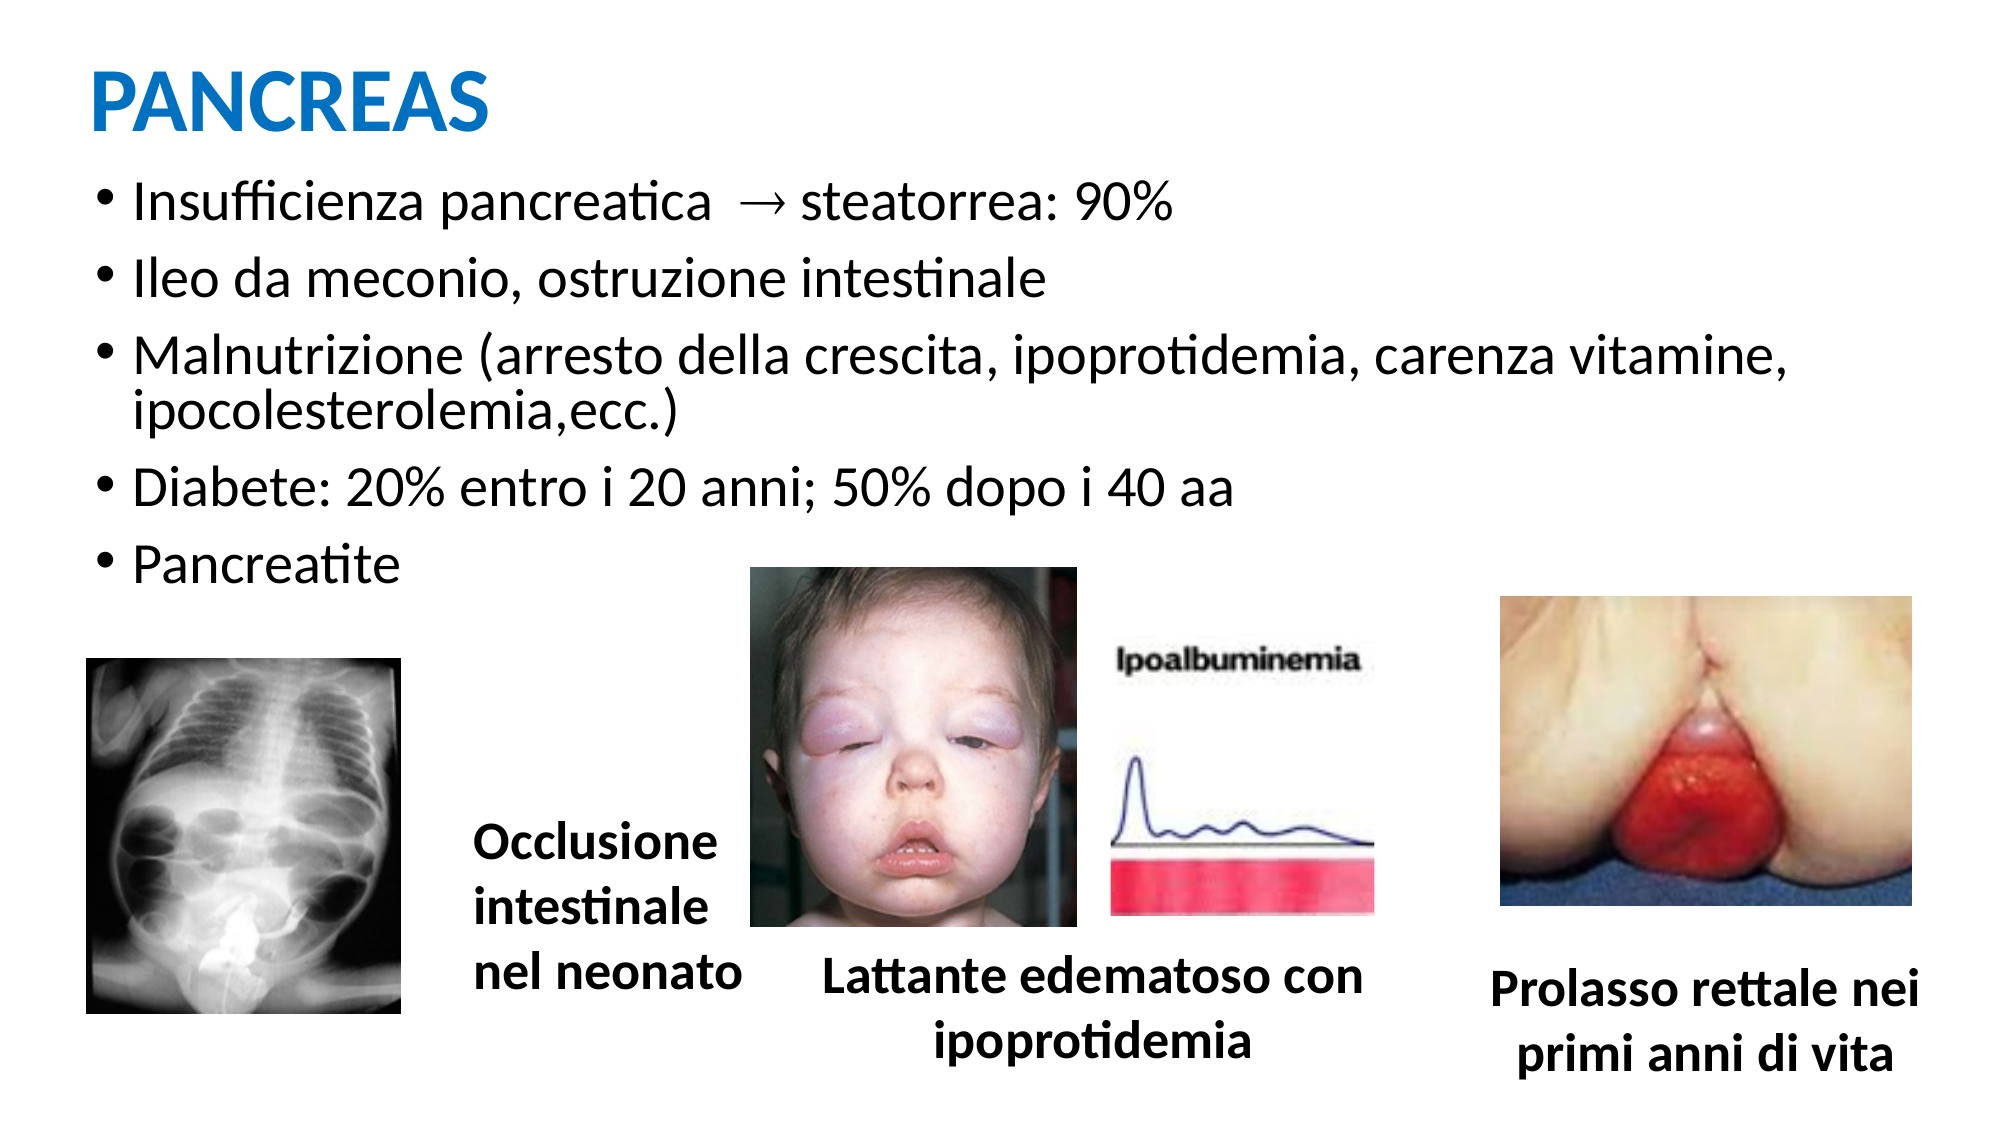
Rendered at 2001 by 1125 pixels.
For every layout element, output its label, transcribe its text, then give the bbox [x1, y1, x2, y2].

text_box Lattante edematoso con ipoprotidemia [739, 936, 1449, 1073]
text_box Prolasso rettale nei primi anni di vita [1447, 948, 1965, 1086]
picture [1500, 596, 1912, 907]
picture [1110, 634, 1375, 916]
text_box PANCREAS [74, 45, 1425, 233]
text_box Insufficienza pancreatica  steatorrea: 90% Ileo da meconio, ostruzione intestinale Malnutrizione (arresto della crescita, ipoprotidemia, carenza vitamine, ipocolesterolemia,ecc.) Diabete: 20% entro i 20 anni; 50% dopo i 40 aa Pancreatite [80, 168, 1875, 537]
text_box Occlusione intestinale nel neonato [456, 834, 785, 971]
picture [86, 658, 401, 1014]
picture [749, 567, 1077, 927]
